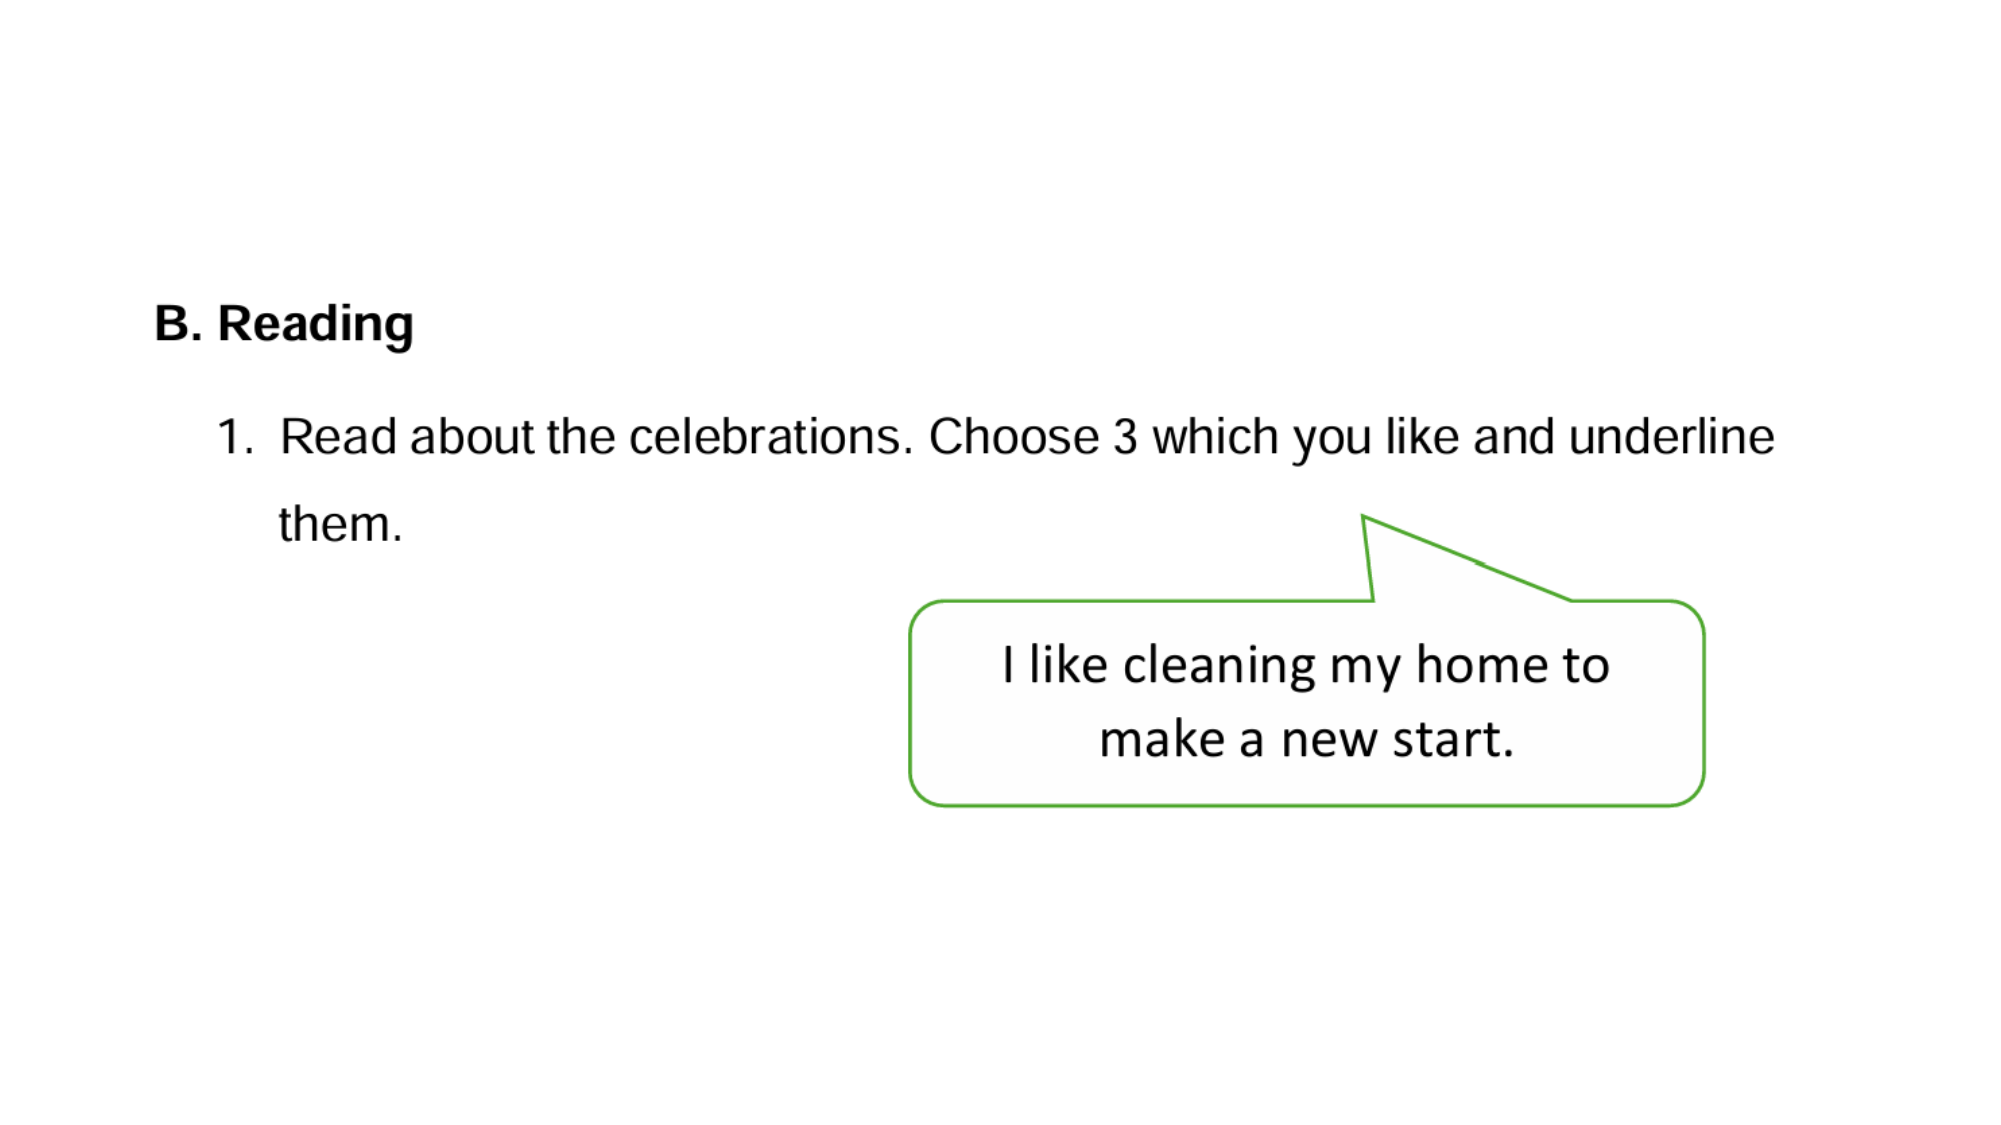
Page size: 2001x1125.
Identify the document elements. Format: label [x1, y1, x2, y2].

picture [104, 237, 1895, 888]
